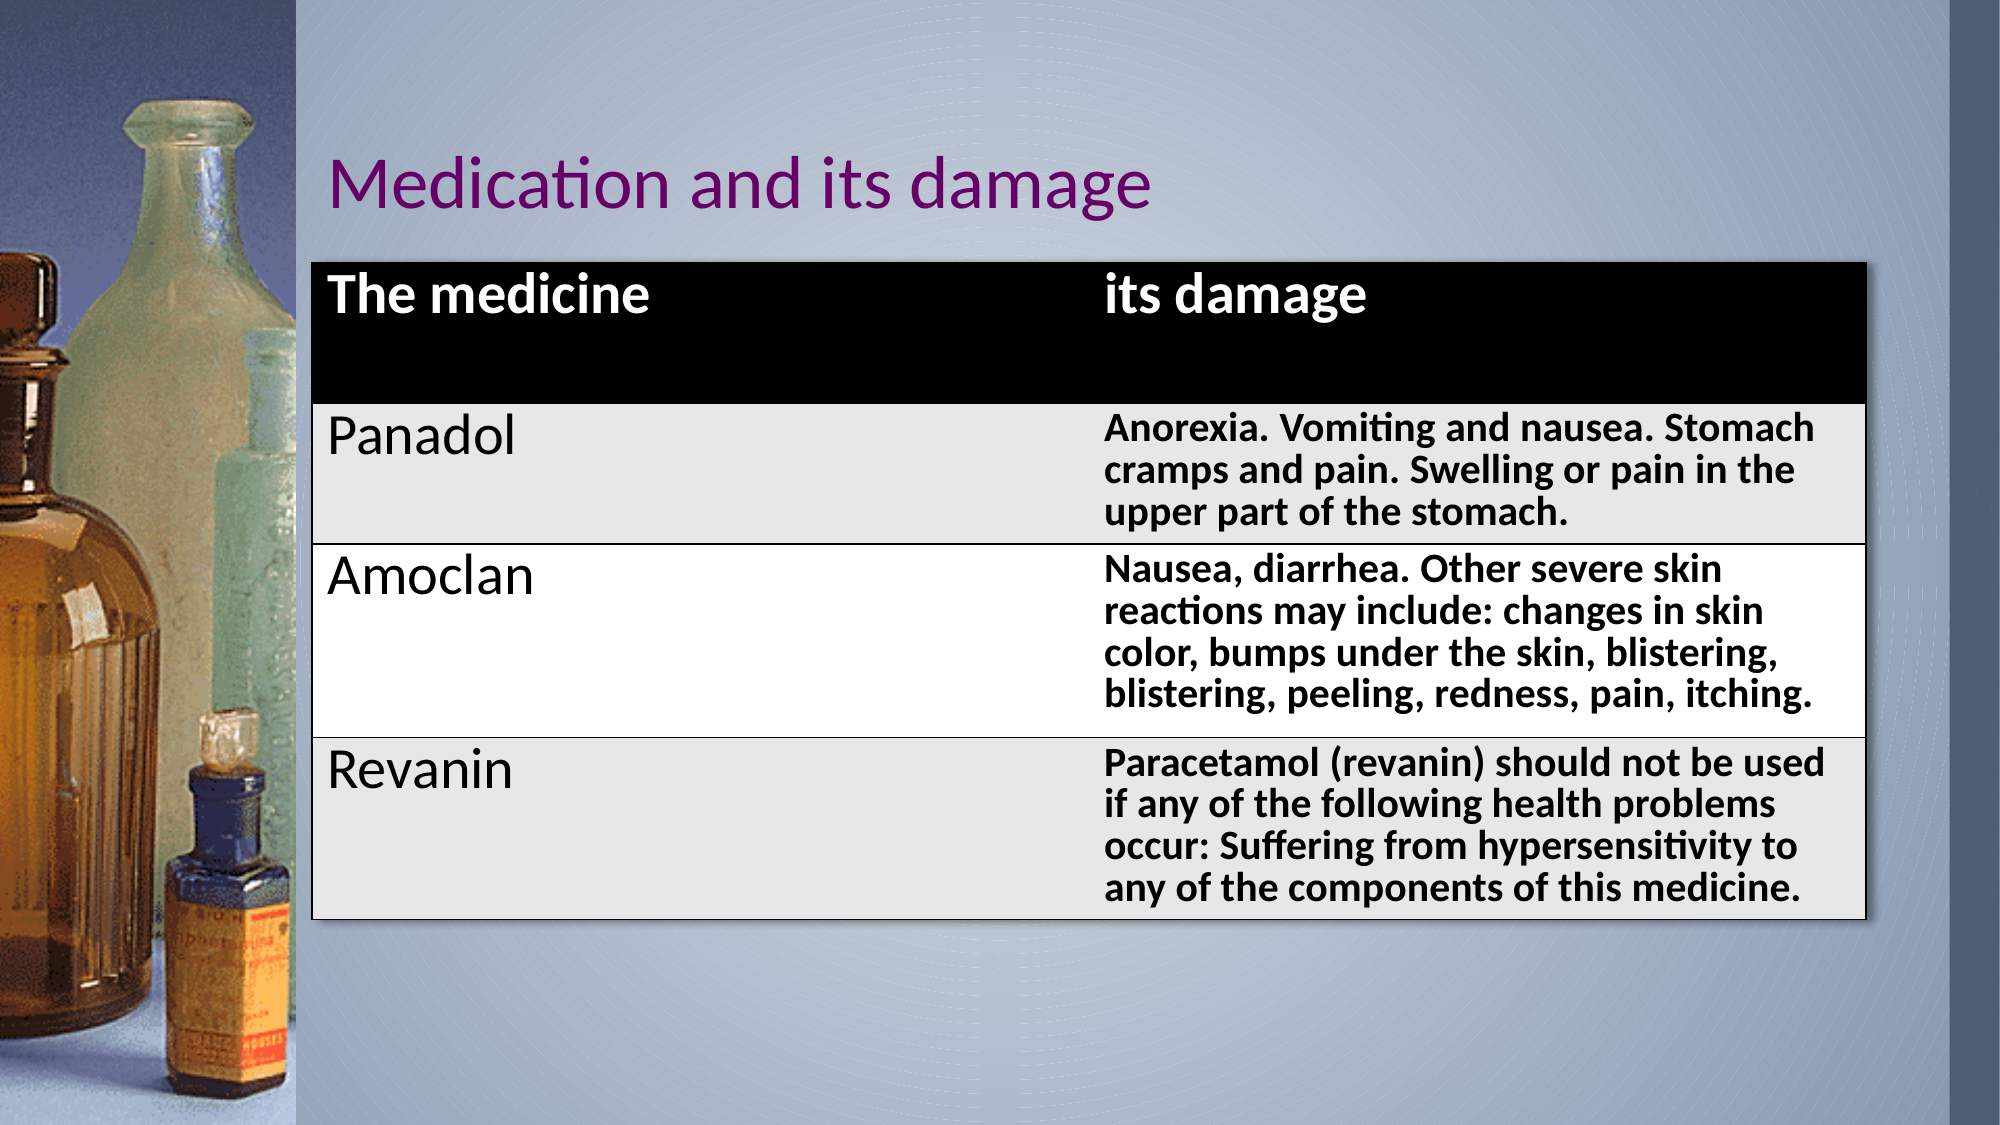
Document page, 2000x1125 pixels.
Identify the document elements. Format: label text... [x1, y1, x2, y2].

table_header its damage [1089, 263, 1865, 402]
table_cell Revanin [313, 738, 1089, 919]
picture [0, 0, 296, 1125]
title Medication and its damage [312, 29, 1867, 233]
table_header The medicine [313, 263, 1089, 402]
table_cell Paracetamol (revanin) should not be used if any of the following health problems occur: Suffering from hypersensitivity to any of the components of this medicine. [1089, 738, 1865, 919]
table_cell Nausea, diarrhea. Other severe skin reactions may include: changes in skin color, bumps under the skin, blistering, blistering, peeling, redness, pain, itching. [1089, 545, 1865, 737]
table_cell Anorexia. Vomiting and nausea. Stomach cramps and pain. Swelling or pain in the upper part of the stomach. [1089, 404, 1865, 543]
table_cell Panadol [313, 404, 1089, 543]
table_cell Amoclan [313, 545, 1089, 737]
